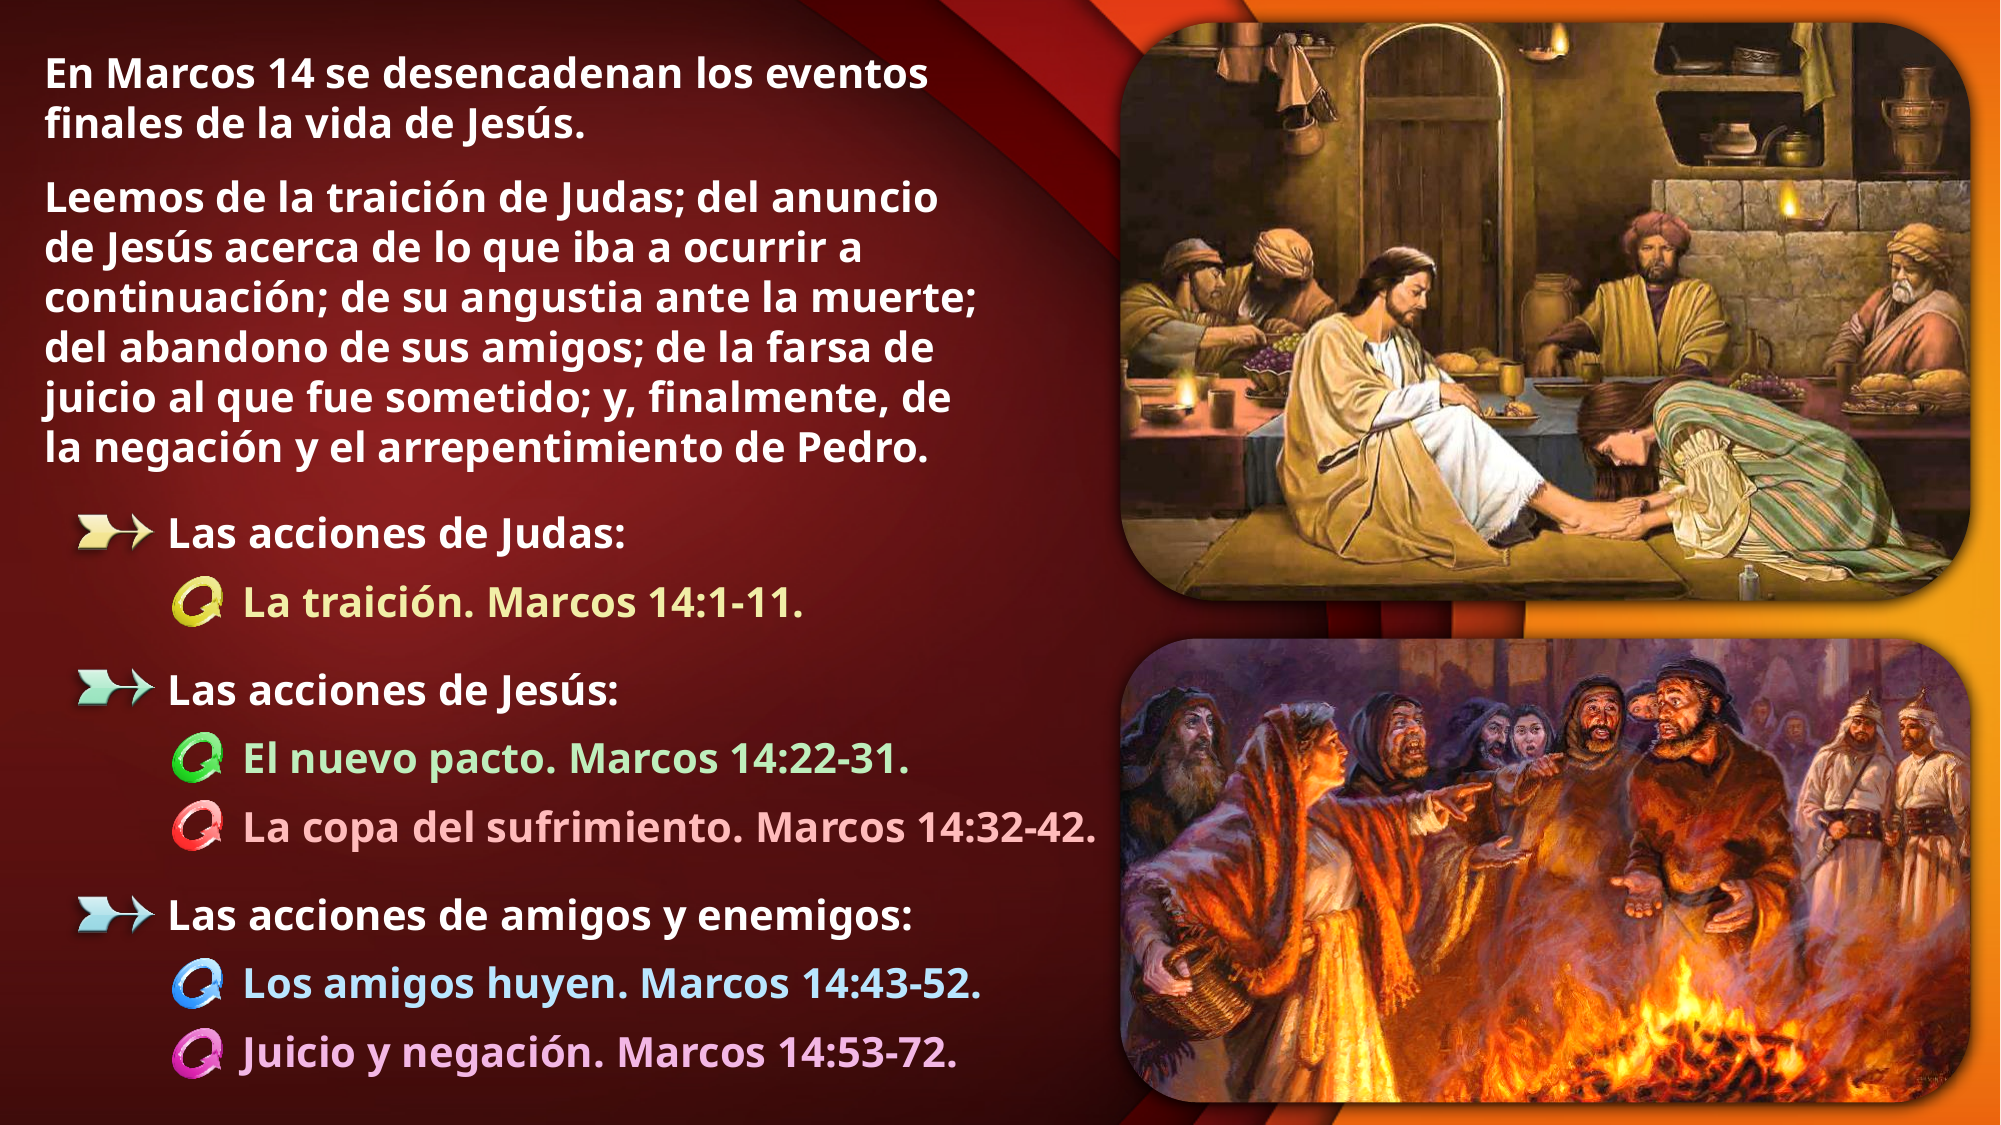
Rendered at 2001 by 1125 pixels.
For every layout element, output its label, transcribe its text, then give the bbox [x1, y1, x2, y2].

text_box En Marcos 14 se desencadenan los eventos finales de la vida de Jesús. [29, 38, 999, 154]
picture [0, 0, 2001, 1125]
text_box Las acciones de Judas: La traición. Marcos 14:1-11. Las acciones de Jesús: El nuevo pacto. Marcos 14:22-31. La copa del sufrimiento. Marcos 14:32-42. Las acciones de amigos y enemigos: Los amigos huyen. Marcos 14:43-52. Juicio y negación. Marcos 14:53-72. [153, 499, 1159, 1084]
text_box Leemos de la traición de Judas; del anuncio de Jesús acerca de lo que iba a ocurrir a continuación; de su angustia ante la muerte; del abandono de sus amigos; de la farsa de juicio al que fue sometido; y, finalmente, de la negación y el arrepentimiento de Pedro. [29, 163, 999, 479]
